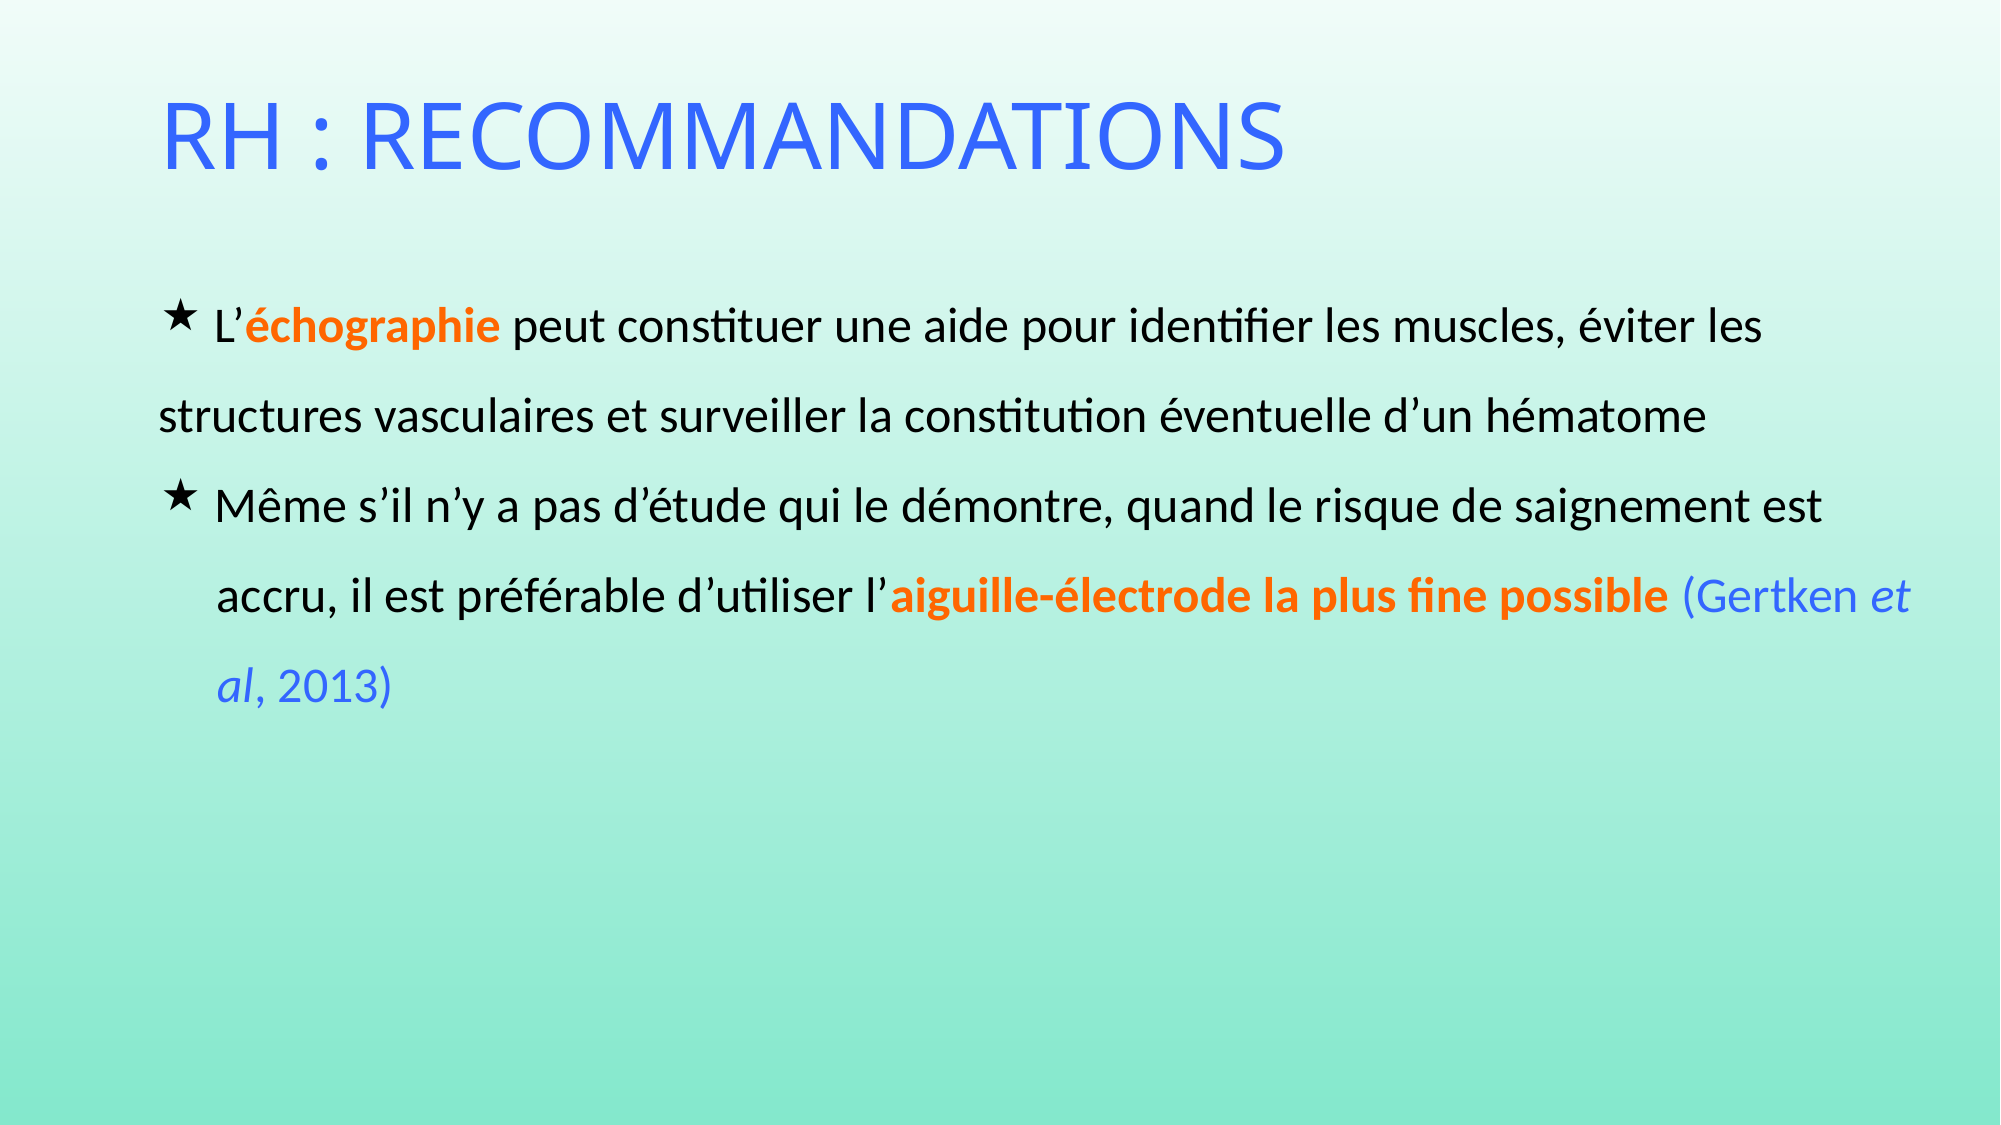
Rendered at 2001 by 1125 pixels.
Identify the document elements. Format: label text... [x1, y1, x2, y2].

text_box L’échographie peut constituer une aide pour identifier les muscles, éviter les structures vasculaires et surveiller la constitution éventuelle d’un hématome Même s’il n’y a pas d’étude qui le démontre, quand le risque de saignement est accru, il est préférable d’utiliser l’aiguille-électrode la plus fine possible (Gertken et al, 2013) [143, 254, 1965, 720]
title RH : recommandations [144, 80, 1860, 309]
